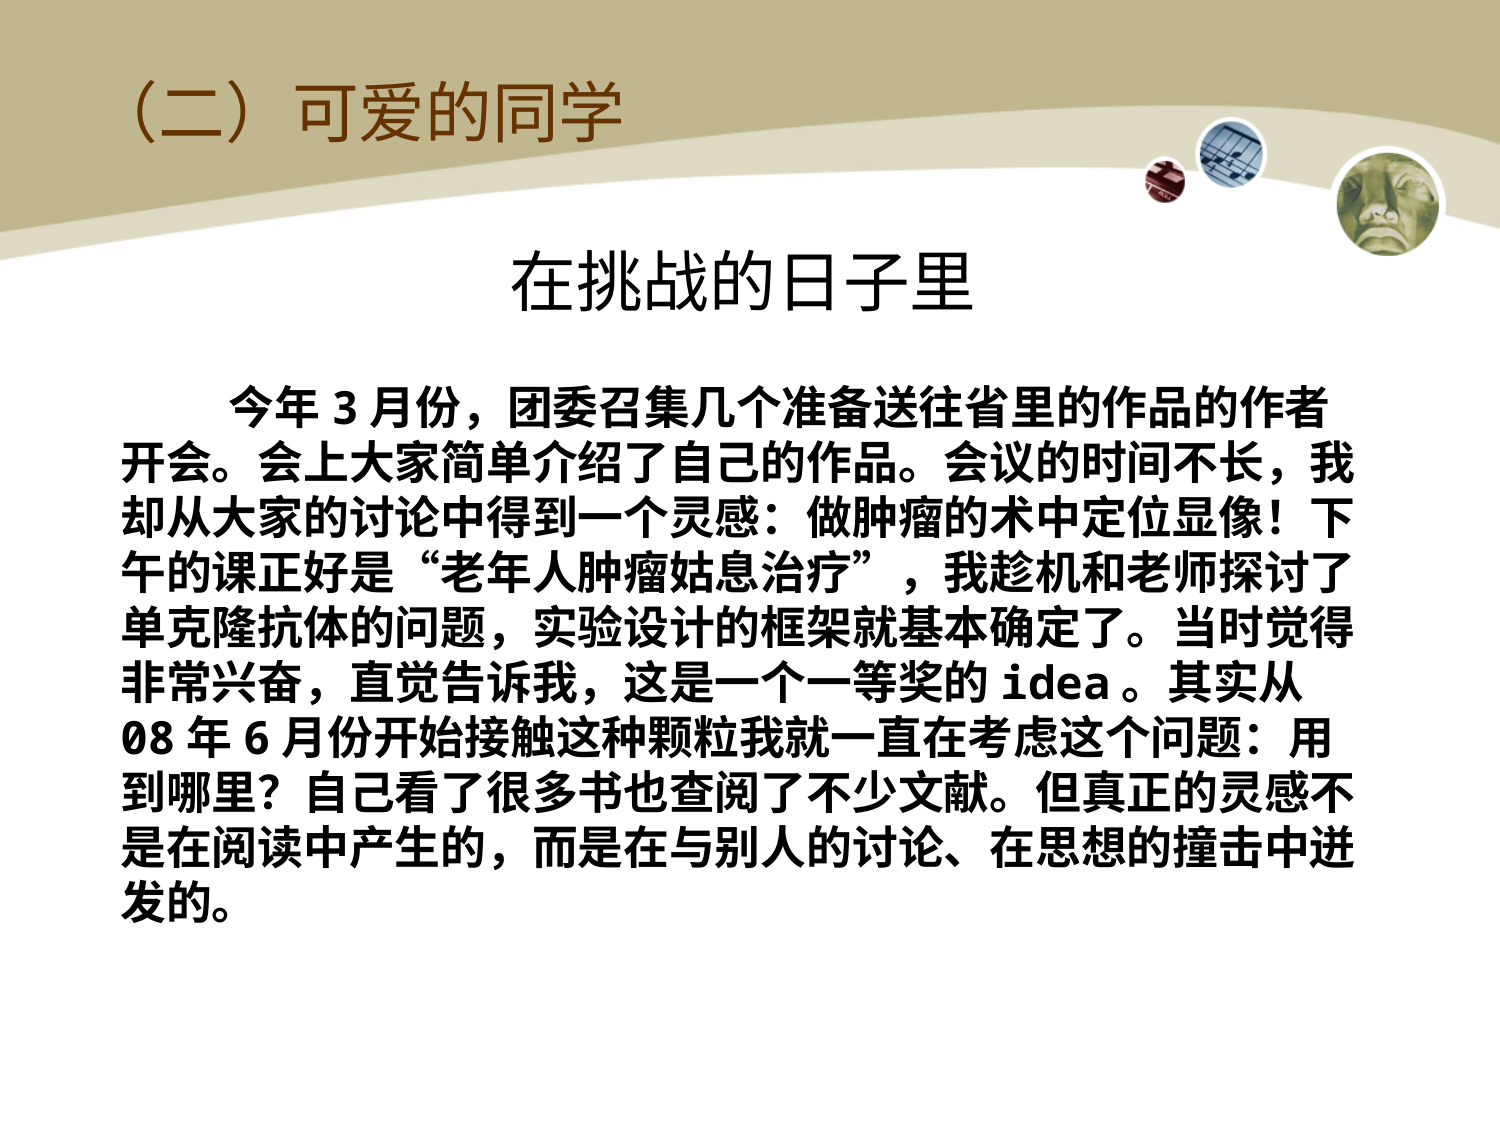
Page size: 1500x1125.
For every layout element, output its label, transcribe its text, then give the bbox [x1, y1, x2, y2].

list 在挑战的日子里 今年3月份，团委召集几个准备送往省里的作品的作者开会。会上大家简单介绍了自己的作品。会议的时间不长，我却从大家的讨论中得到一个灵感：做肿瘤的术中定位显像！下午的课正好是“老年人肿瘤姑息治疗”，我趁机和老师探讨了单克隆抗体的问题，实验设计的框架就基本确定了。当时觉得非常兴奋，直觉告诉我，这是一个一等奖的idea。其实从08年6月份开始接触这种颗粒我就一直在考虑这个问题：用到哪里？自己看了很多书也查阅了不少文献。但真正的灵感不是在阅读中产生的，而是在与别人的讨论、在思想的撞击中迸发的。 [105, 231, 1381, 998]
title （二）可爱的同学 [76, 42, 1353, 180]
picture [0, 0, 1500, 1125]
